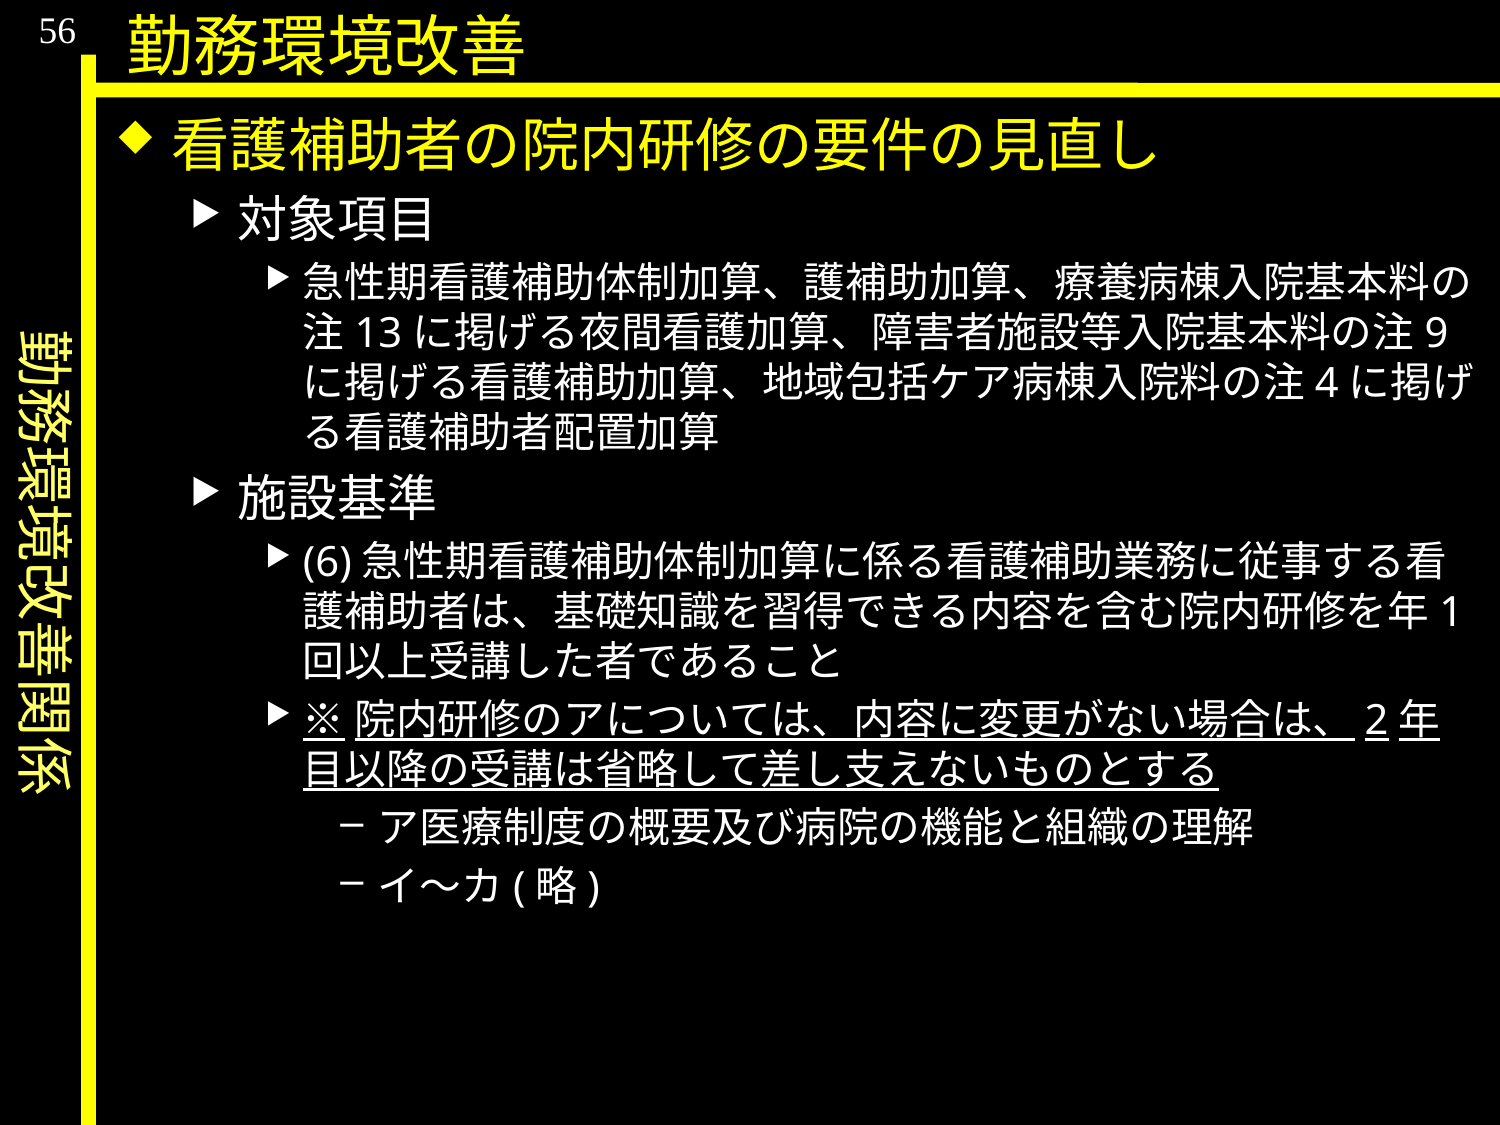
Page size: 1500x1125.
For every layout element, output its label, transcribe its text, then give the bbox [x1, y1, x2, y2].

text_box 勤務環境改善関係 [16, 0, 77, 1125]
text_box 勤務環境改善 [112, 0, 1477, 90]
list 看護補助者の院内研修の要件の見直し 対象項目 急性期看護補助体制加算、護補助加算、療養病棟入院基本料の注13に掲げる夜間看護加算、障害者施設等入院基本料の注9に掲げる看護補助加算、地域包括ケア病棟入院料の注4に掲げる看護補助者配置加算 施設基準 (6)急性期看護補助体制加算に係る看護補助業務に従事する看護補助者は、基礎知識を習得できる内容を含む院内研修を年1回以上受講した者であること ※院内研修のアについては、内容に変更がない場合は、2年目以降の受講は省略して差し支えないものとする ア医療制度の概要及び病院の機能と組織の理解 イ〜カ(略) [100, 100, 1496, 1120]
text_box 56 [23, 0, 160, 59]
